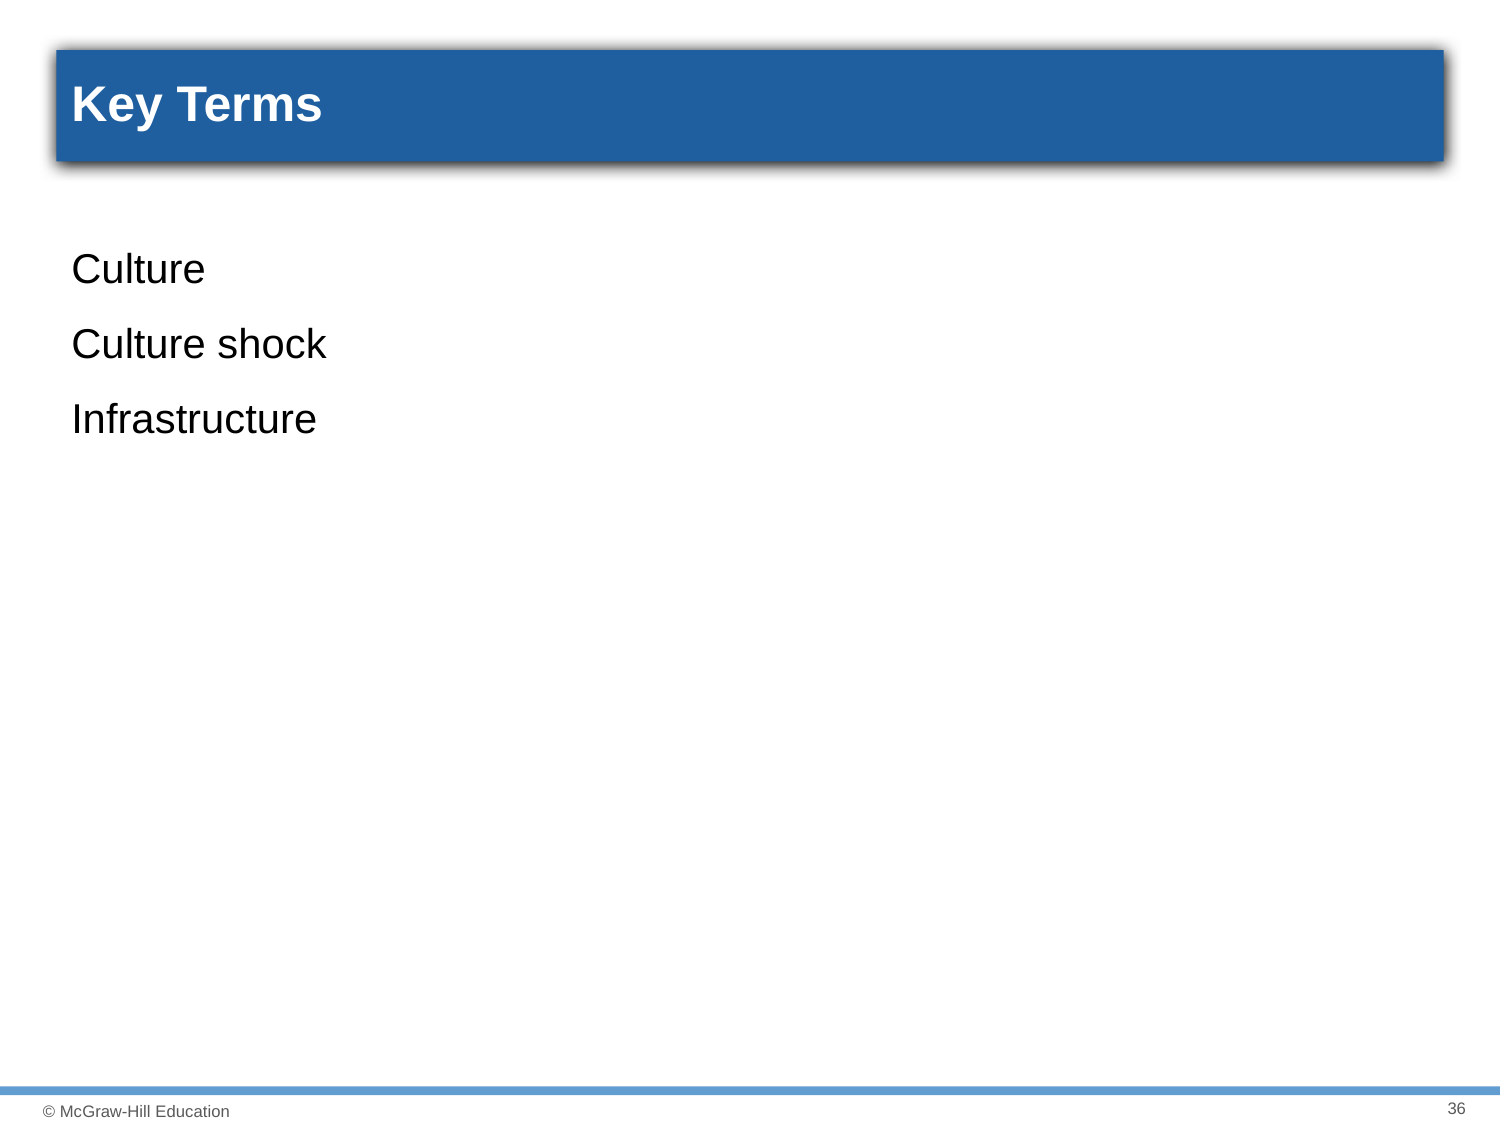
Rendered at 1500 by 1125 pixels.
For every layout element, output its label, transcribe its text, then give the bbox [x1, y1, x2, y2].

slide_number 36 [1415, 1094, 1474, 1122]
title Key Terms [56, 50, 1444, 162]
list Culture Culture shock Infrastructure [56, 209, 1444, 1025]
